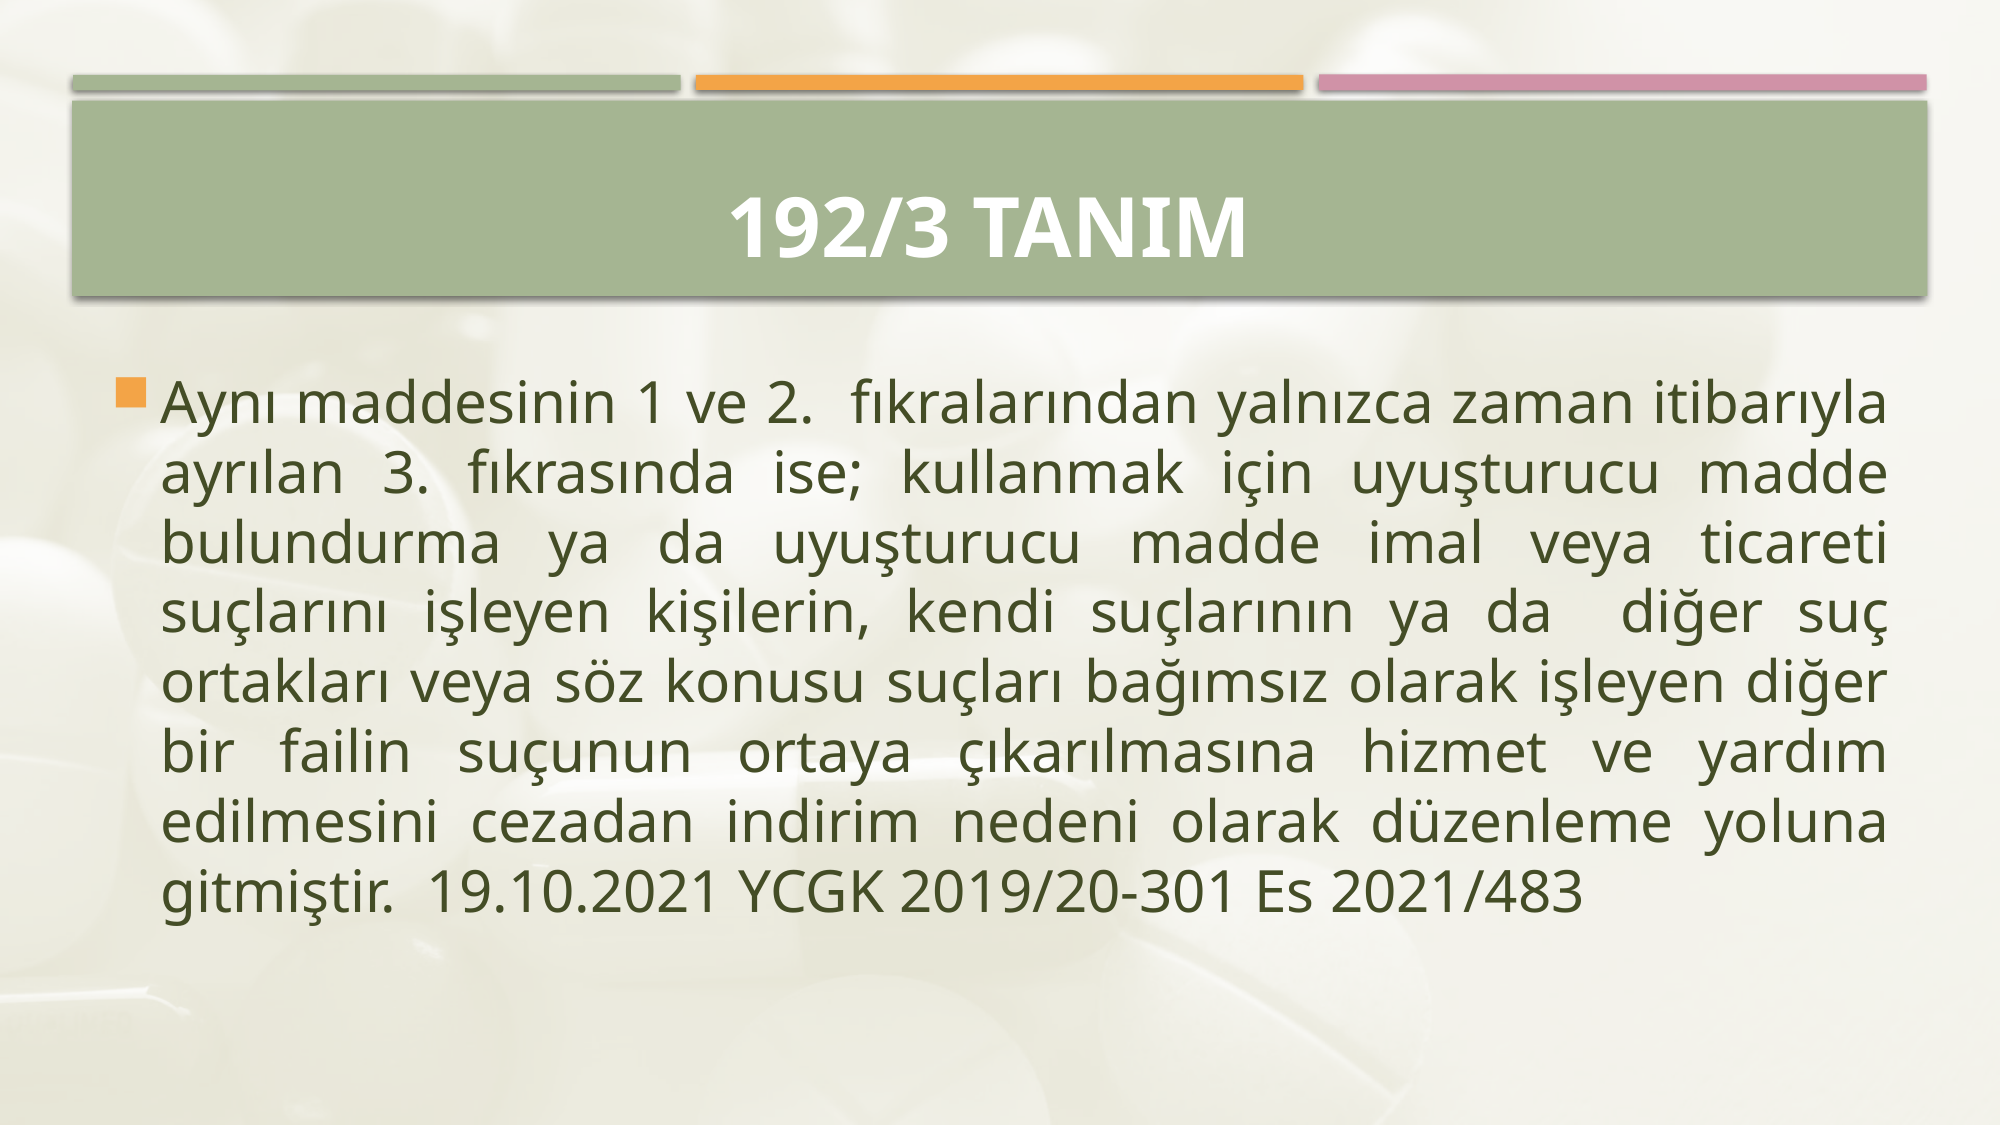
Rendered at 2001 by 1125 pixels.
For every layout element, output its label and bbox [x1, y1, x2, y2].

picture [0, 0, 2000, 1125]
text_box [72, 73, 1928, 92]
